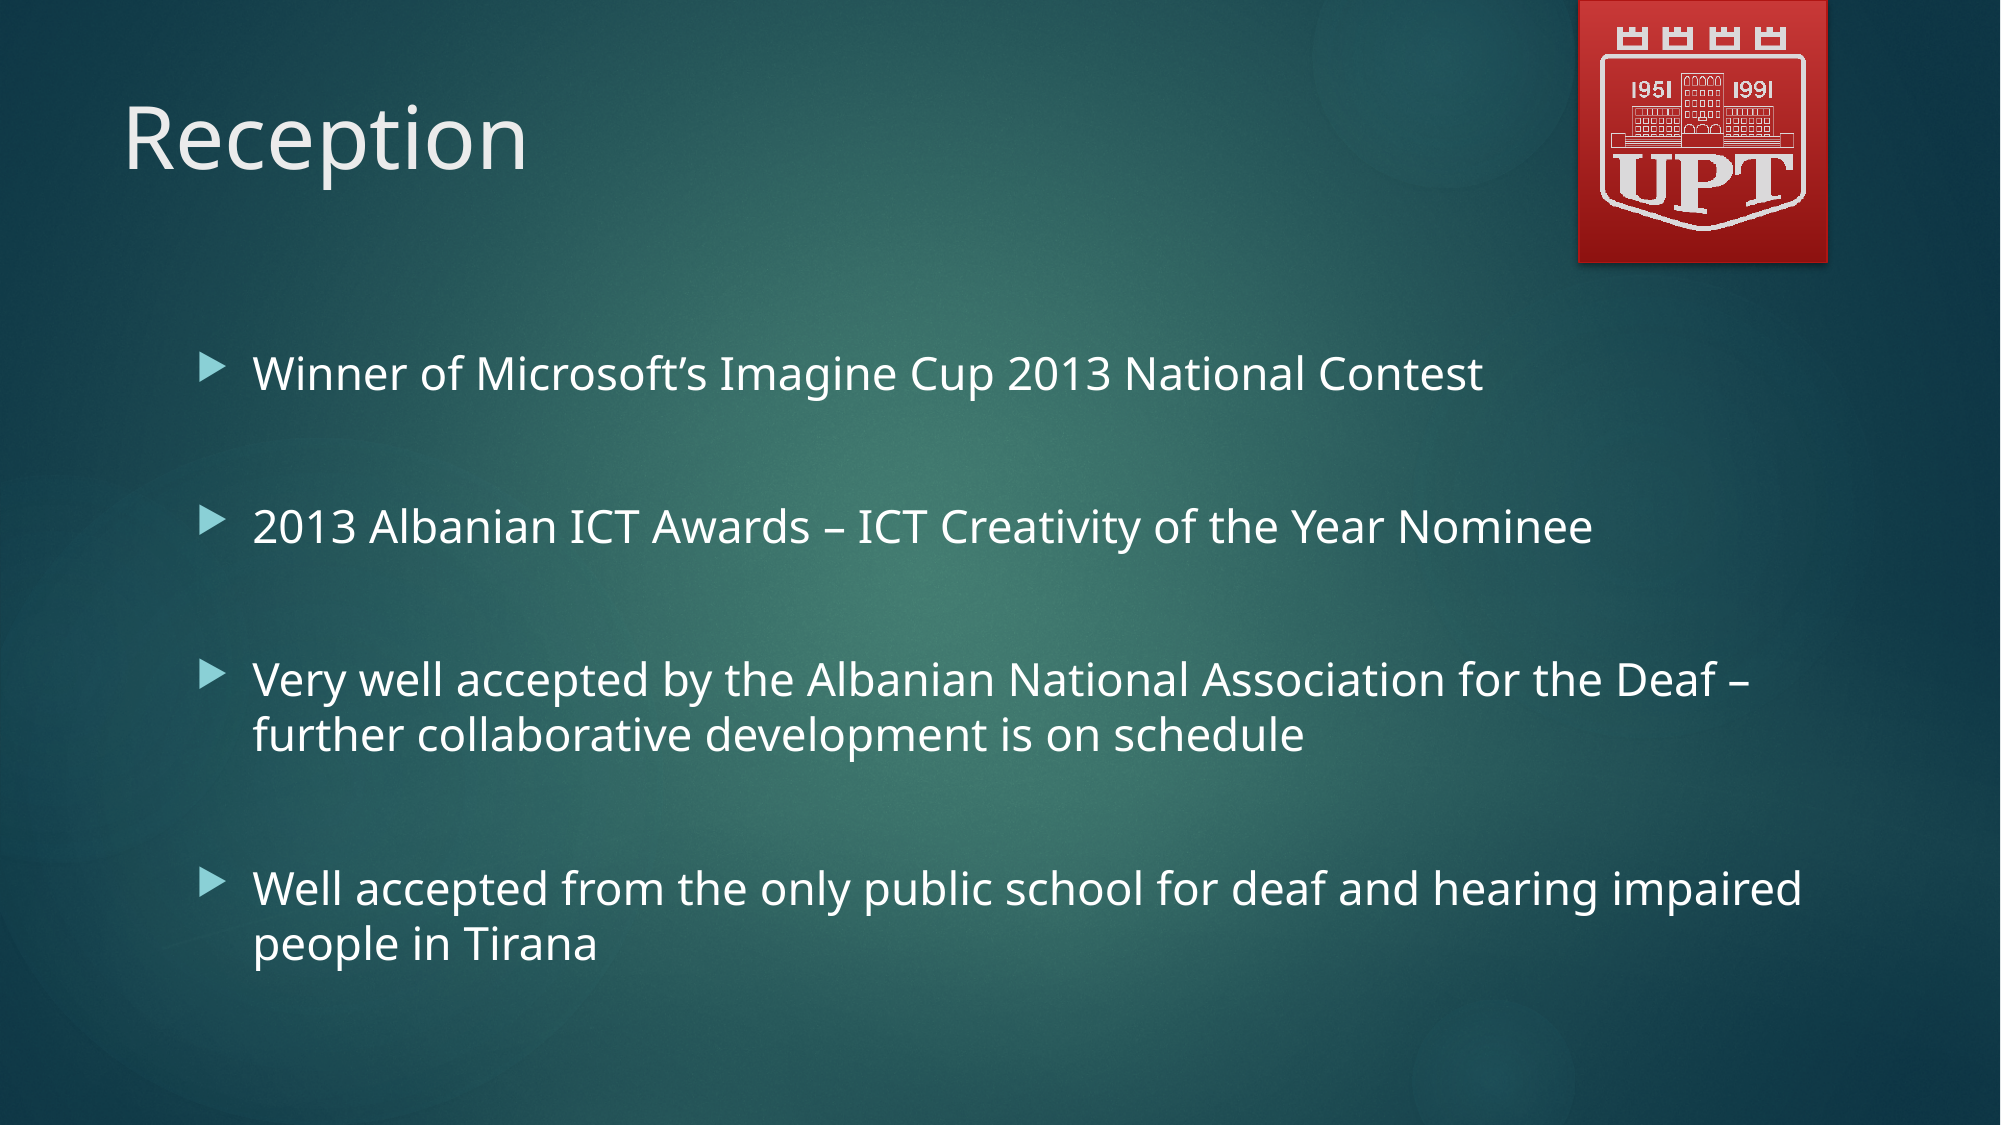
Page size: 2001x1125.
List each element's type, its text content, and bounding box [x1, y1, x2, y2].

title Reception [106, 74, 1649, 304]
list Winner of Microsoft’s Imagine Cup 2013 National Contest 2013 Albanian ICT Awards – ICT Creativity of the Year Nominee Very well accepted by the Albanian National Association for the Deaf – further collaborative development is on schedule Well accepted from the only public school for deaf and hearing impaired people in Tirana [181, 336, 1828, 1025]
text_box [1578, 0, 1828, 263]
